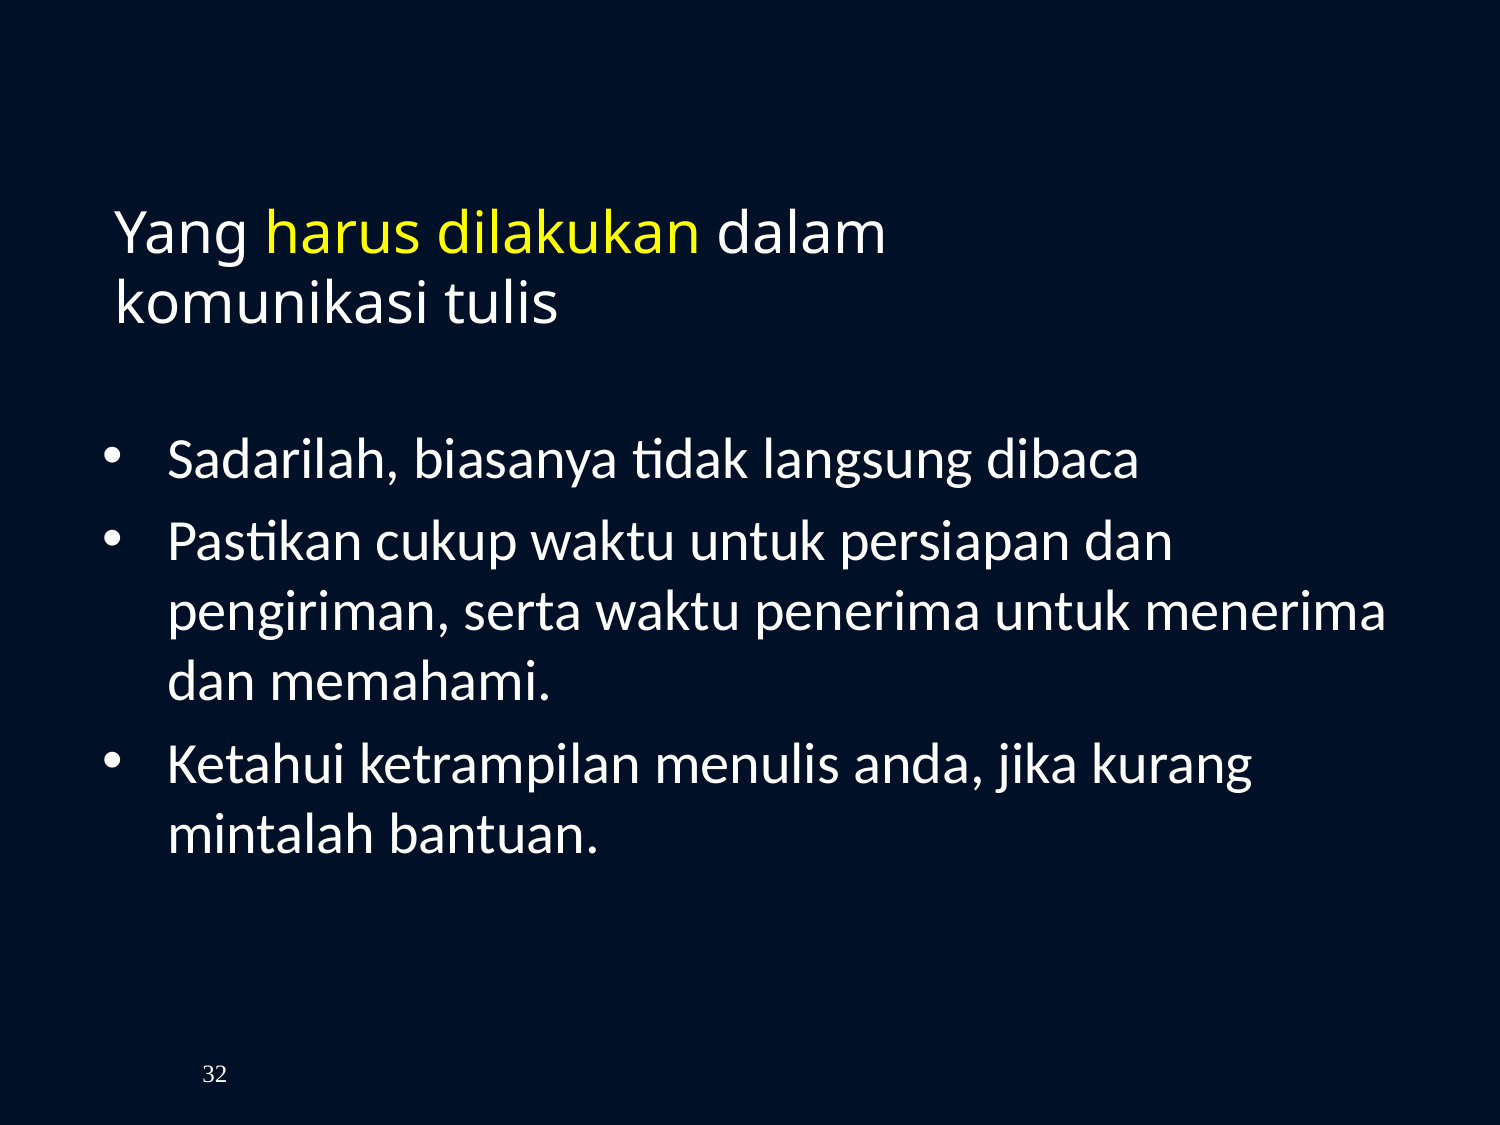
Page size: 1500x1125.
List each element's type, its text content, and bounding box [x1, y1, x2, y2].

text_box Yang harus dilakukan dalam komunikasi tulis [99, 187, 1163, 343]
slide_number 32 [187, 1050, 994, 1096]
text_box Sadarilah, biasanya tidak langsung dibaca Pastikan cukup waktu untuk persiapan dan pengiriman, serta waktu penerima untuk menerima dan memahami. Ketahui ketrampilan menulis anda, jika kurang mintalah bantuan. [87, 412, 1425, 873]
